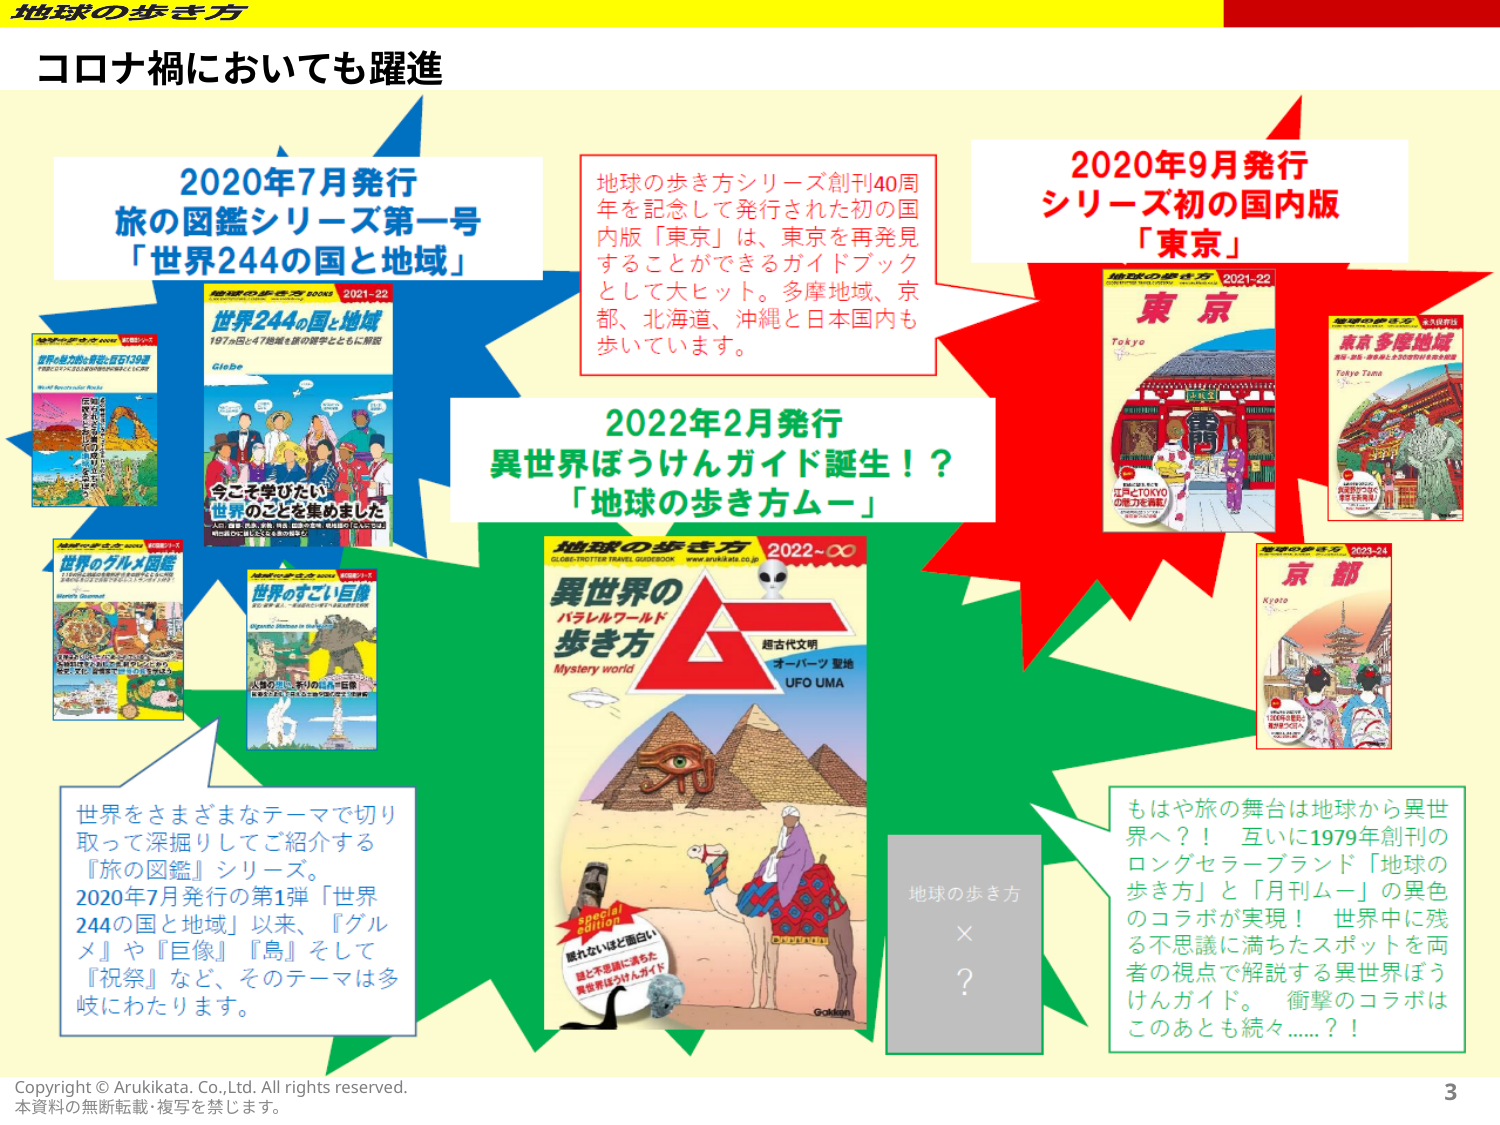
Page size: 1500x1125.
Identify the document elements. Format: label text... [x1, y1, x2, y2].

text_box コロナ禍においても躍進 [19, 37, 480, 90]
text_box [0, 90, 1500, 1077]
picture [10, 4, 249, 21]
